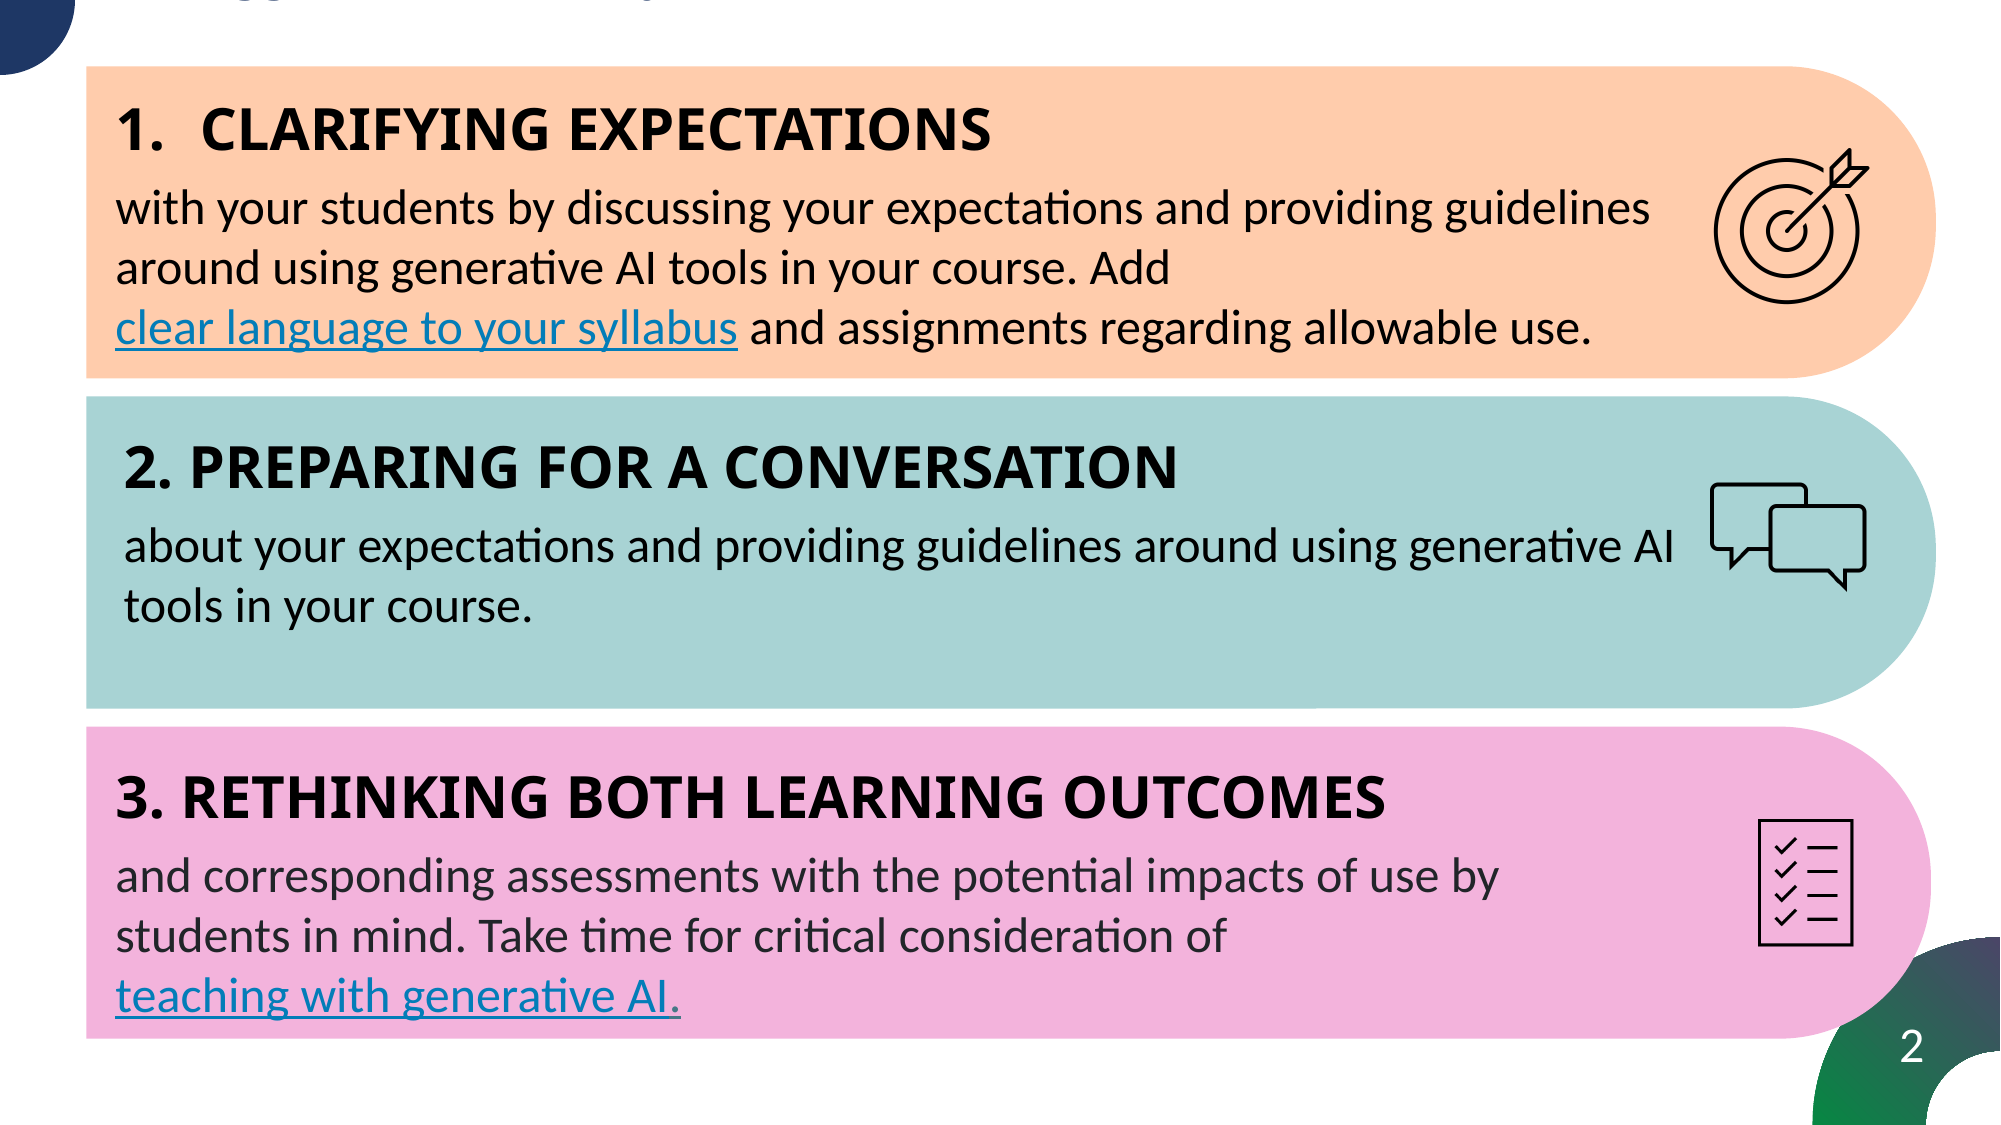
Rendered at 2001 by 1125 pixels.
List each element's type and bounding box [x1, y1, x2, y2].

text_box [86, 396, 1936, 709]
text_box [51, 726, 1931, 1125]
text_box [86, 66, 1936, 379]
